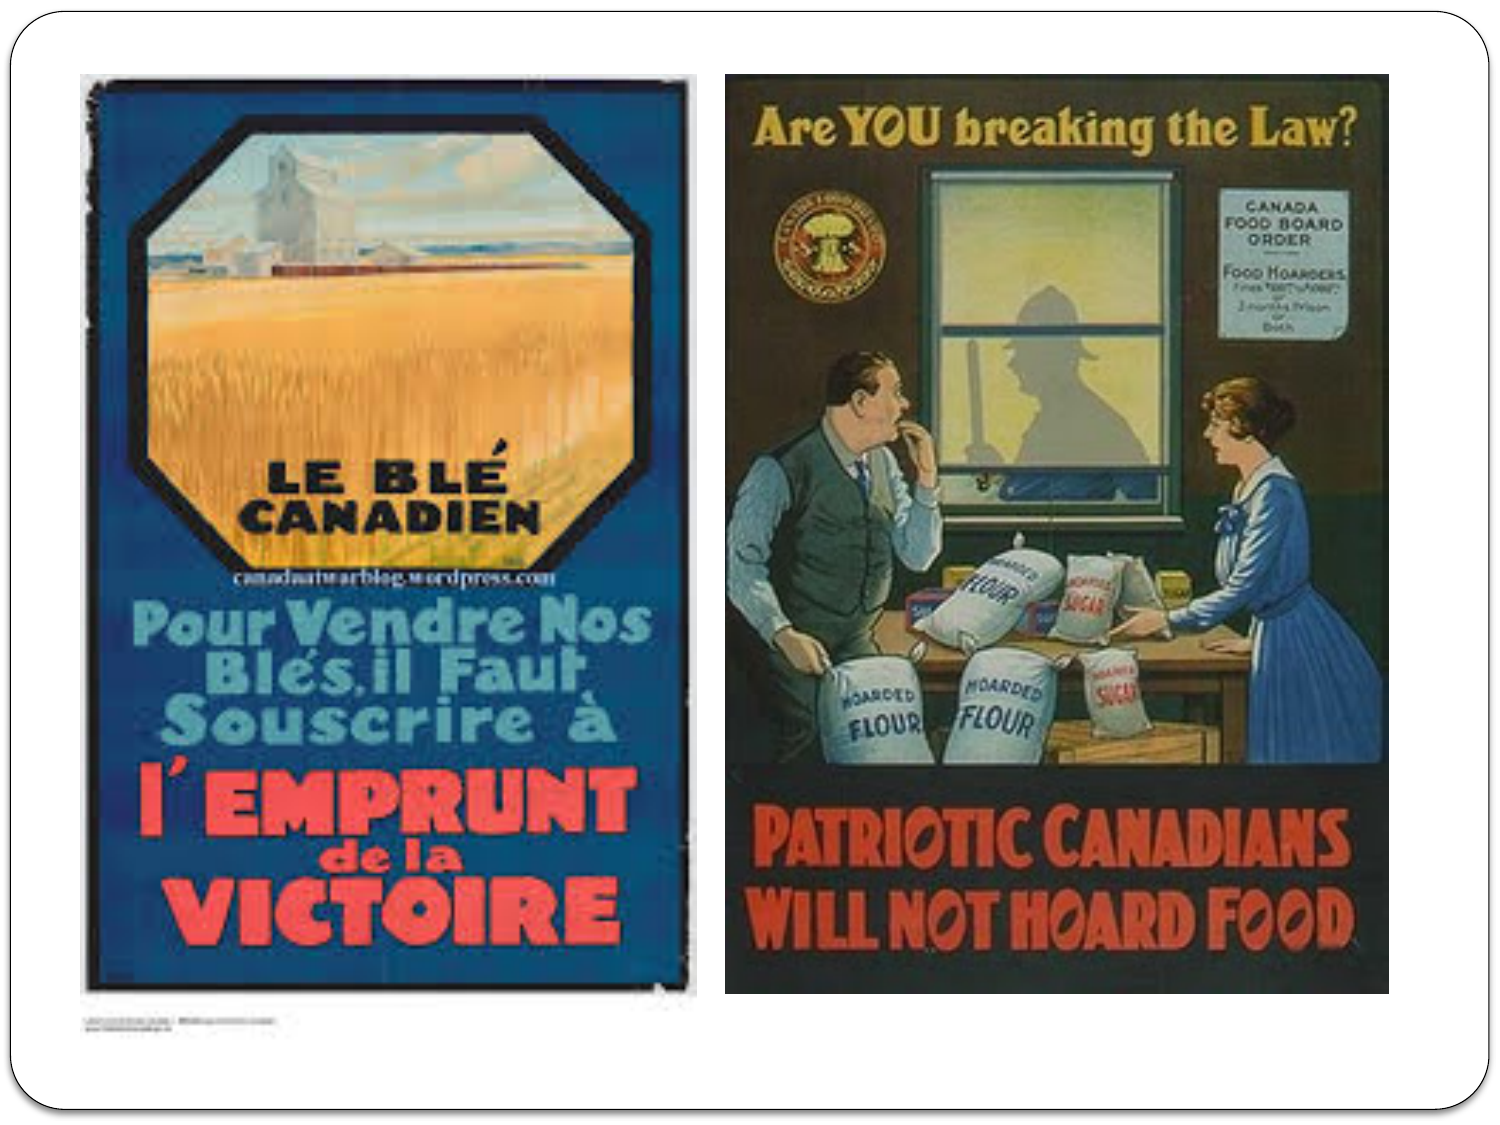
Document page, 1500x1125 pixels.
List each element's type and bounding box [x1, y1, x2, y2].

picture [725, 74, 1389, 994]
picture [79, 74, 697, 1043]
